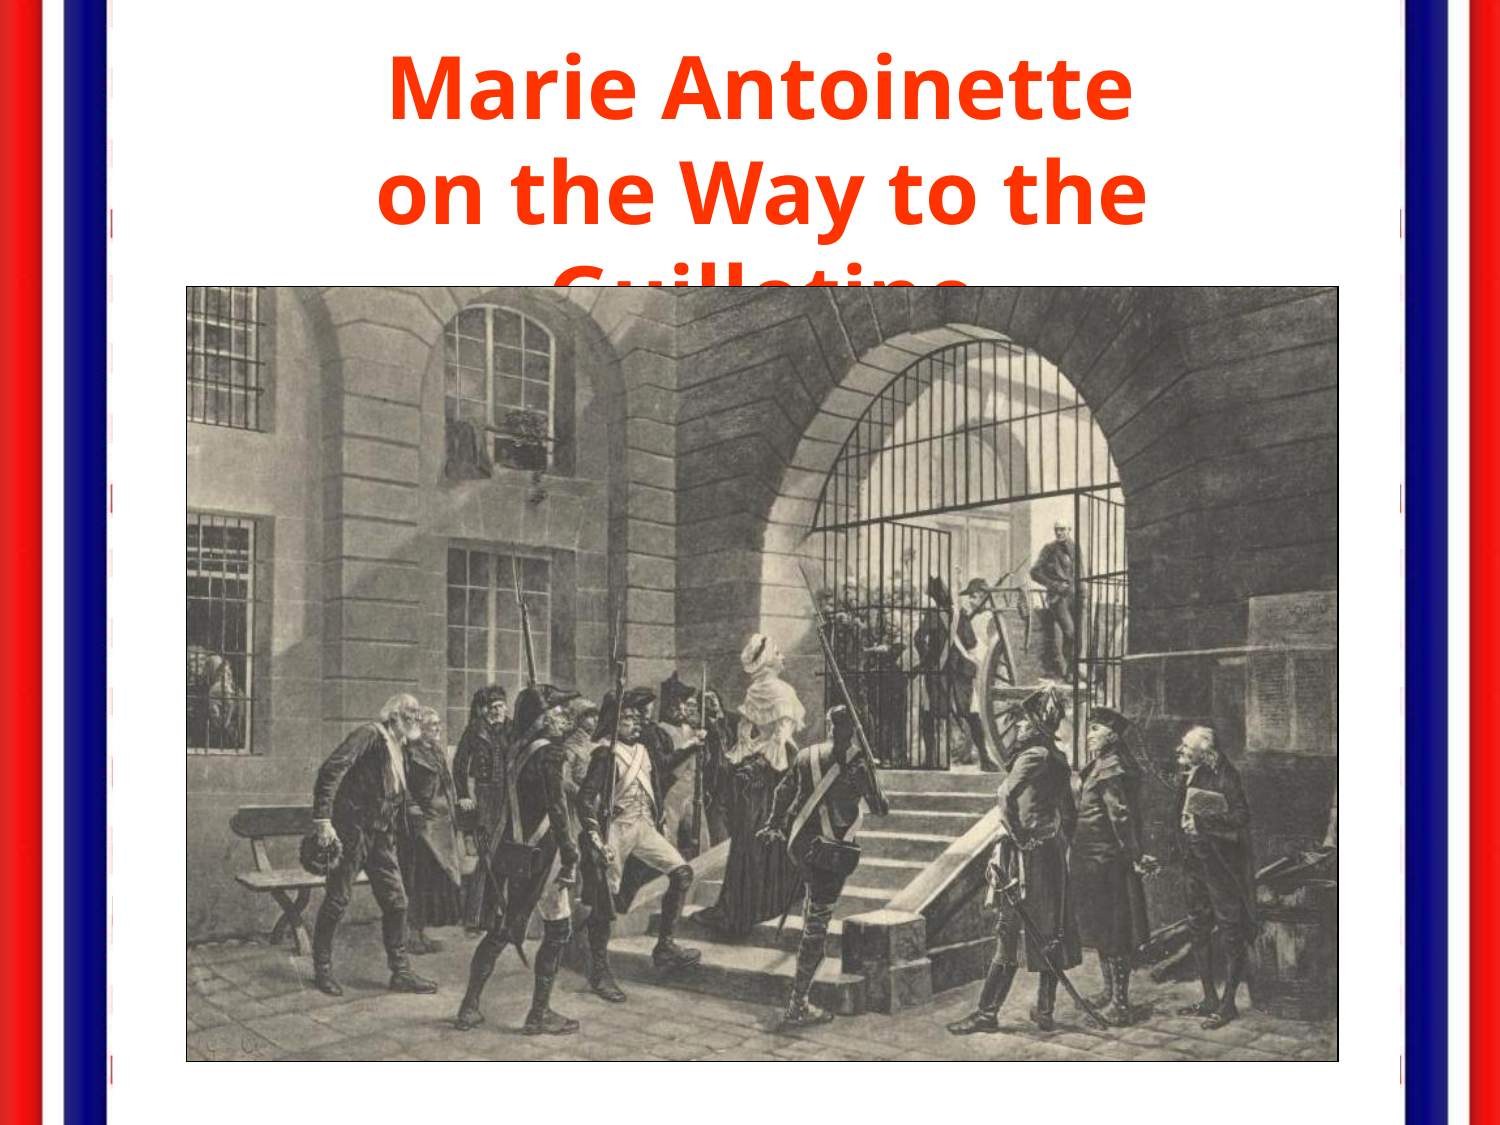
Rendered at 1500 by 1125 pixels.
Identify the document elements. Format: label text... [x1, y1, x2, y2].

picture [0, 0, 113, 1125]
text_box Marie Antoinette on the Way to the Guillotine [212, 24, 1313, 285]
picture [187, 287, 1338, 1061]
picture [1400, 0, 1500, 1125]
